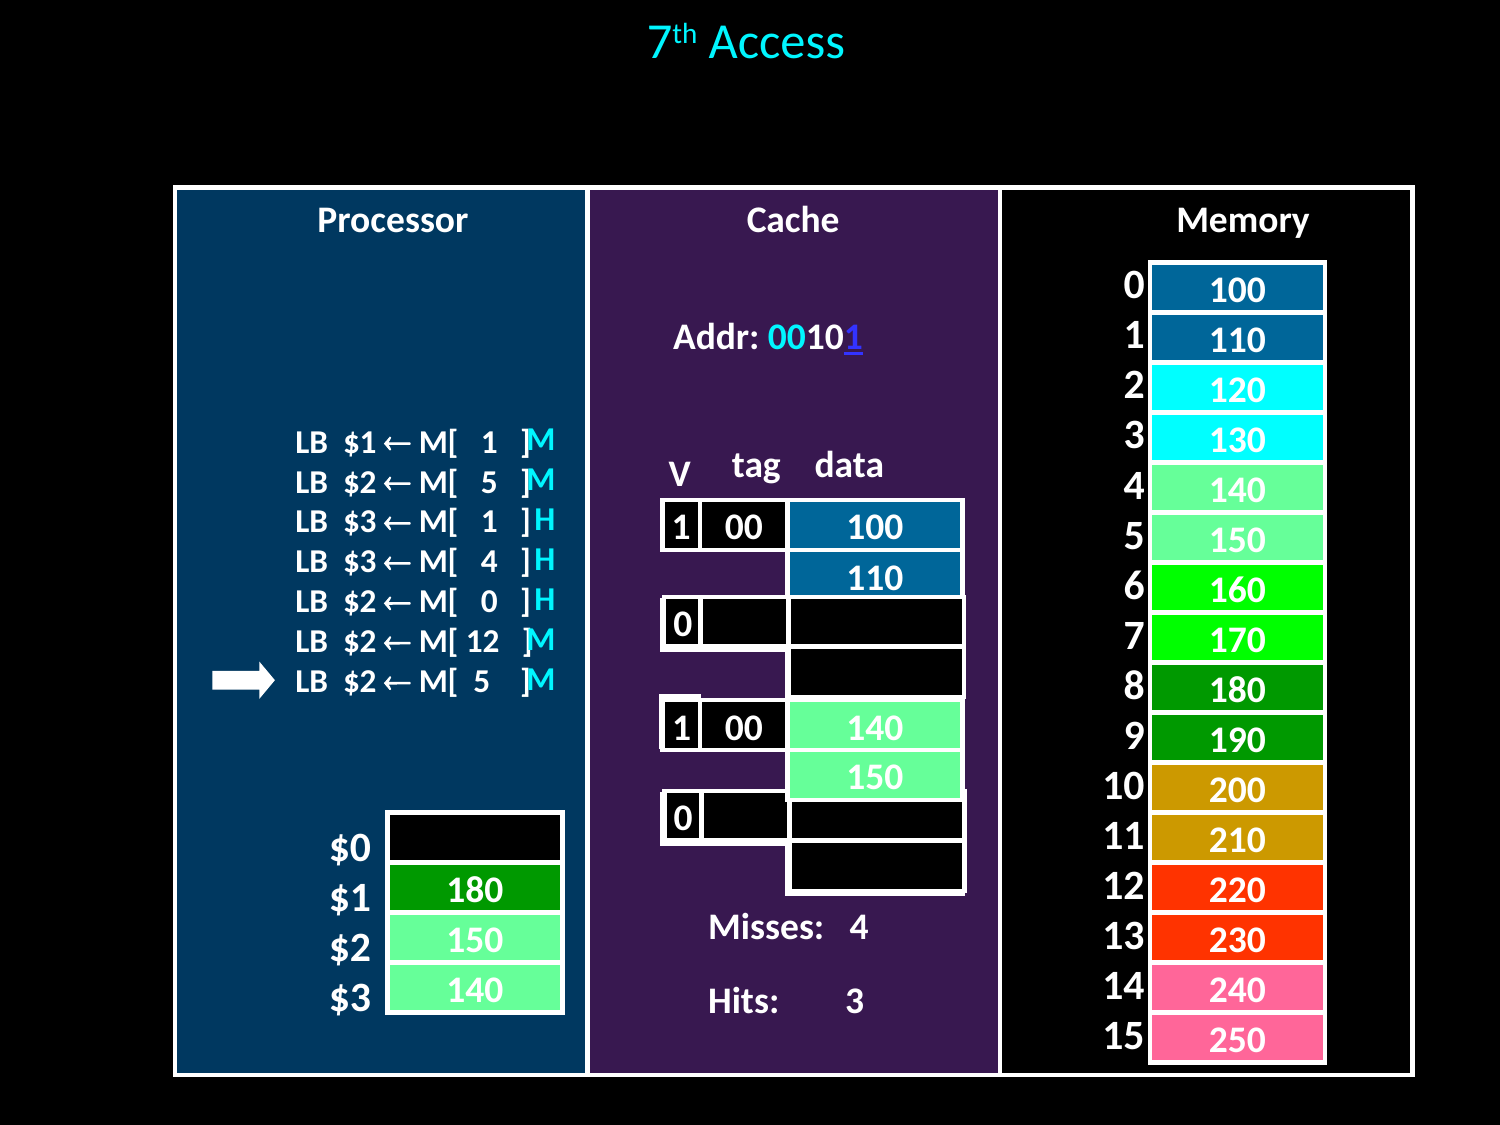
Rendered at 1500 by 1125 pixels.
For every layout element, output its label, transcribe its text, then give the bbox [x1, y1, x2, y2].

text_box [789, 596, 964, 646]
text_box 180 [387, 862, 563, 912]
text_box 100 [1149, 262, 1325, 313]
text_box [789, 790, 965, 840]
text_box [789, 646, 964, 697]
text_box [387, 812, 563, 862]
text_box Memory [1161, 187, 1326, 248]
text_box 0 [661, 696, 699, 747]
text_box 150 [387, 912, 563, 962]
text_box 160 [1160, 562, 1325, 612]
text_box 120 [1149, 362, 1325, 413]
text_box 00 [699, 500, 788, 550]
text_box [702, 790, 789, 841]
text_box 1 [662, 600, 700, 650]
text_box 0 [662, 793, 701, 844]
text_box 180 [1160, 663, 1325, 712]
text_box Cache [732, 187, 855, 248]
text_box 00 [699, 699, 788, 750]
text_box 150 [787, 750, 963, 800]
text_box 240 [1160, 963, 1325, 1012]
text_box [212, 661, 275, 699]
text_box 230 [1149, 912, 1325, 963]
text_box 0 [664, 790, 702, 841]
text_box 170 [1149, 612, 1325, 663]
text_box [789, 840, 965, 891]
text_box 140 [1149, 462, 1325, 513]
text_box 210 [1149, 812, 1325, 863]
text_box tag data [687, 424, 929, 500]
text_box [700, 596, 788, 647]
text_box 1 [662, 500, 699, 550]
text_box Addr: 00101 [658, 304, 878, 365]
text_box 150 [1160, 513, 1325, 562]
text_box [1000, 187, 1413, 1075]
text_box 140 [387, 962, 563, 1013]
text_box 100 [788, 500, 963, 549]
text_box 200 [1160, 763, 1325, 812]
text_box 130 [1160, 413, 1325, 462]
text_box [174, 187, 587, 1075]
text_box Misses: 4 Hits: 3 [693, 894, 884, 1035]
text_box V [661, 446, 699, 497]
text_box 220 [1160, 863, 1325, 912]
text_box 1 [662, 699, 699, 750]
text_box LB $1  M[ 1 ] LB $2  M[ 5 ] LB $3  M[ 1 ] LB $3  M[ 4 ] LB $2  M[ 0 ] LB $2  M[ 12 ] LB $2  M[ 5 ] [280, 412, 548, 827]
title 7th Access [108, 0, 1384, 77]
text_box 110 [1160, 313, 1325, 362]
text_box M M H H H M M [511, 409, 571, 704]
text_box Processor [302, 187, 484, 248]
text_box [587, 187, 1000, 1075]
text_box 110 [787, 549, 963, 600]
text_box 0 [664, 596, 700, 647]
text_box 0 1 2 3 4 5 6 7 8 9 10 11 12 13 14 15 [1087, 249, 1160, 1065]
text_box 190 [1149, 712, 1325, 763]
text_box [787, 844, 963, 894]
text_box 250 [1149, 1012, 1325, 1063]
text_box 140 [788, 699, 963, 750]
text_box $0 $1 $2 $3 [313, 812, 387, 1028]
